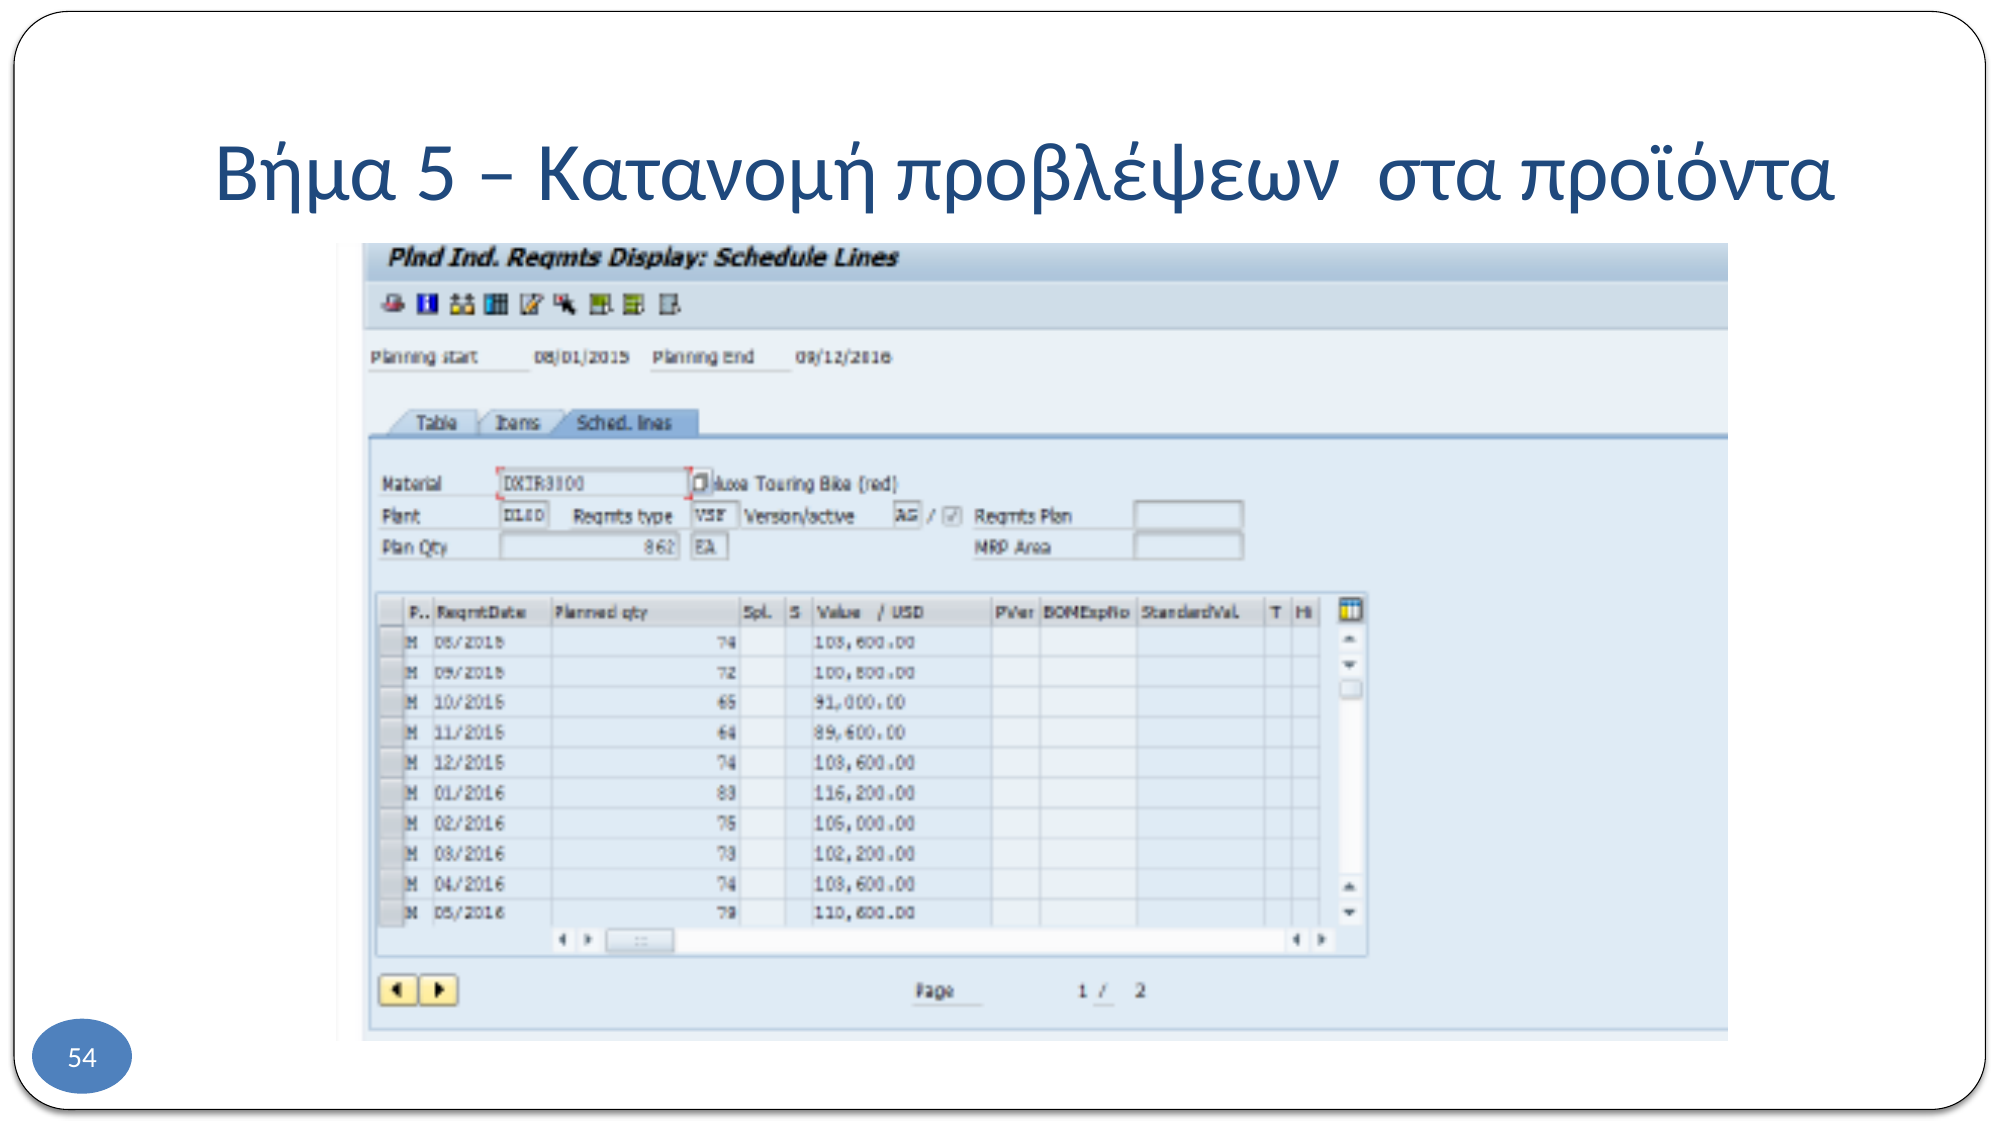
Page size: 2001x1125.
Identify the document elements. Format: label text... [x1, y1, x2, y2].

picture [336, 243, 1728, 1042]
slide_number 54 [32, 1018, 132, 1094]
title Βήμα 5 – Κατανομή προβλέψεων στα προϊόντα [200, 45, 1900, 233]
